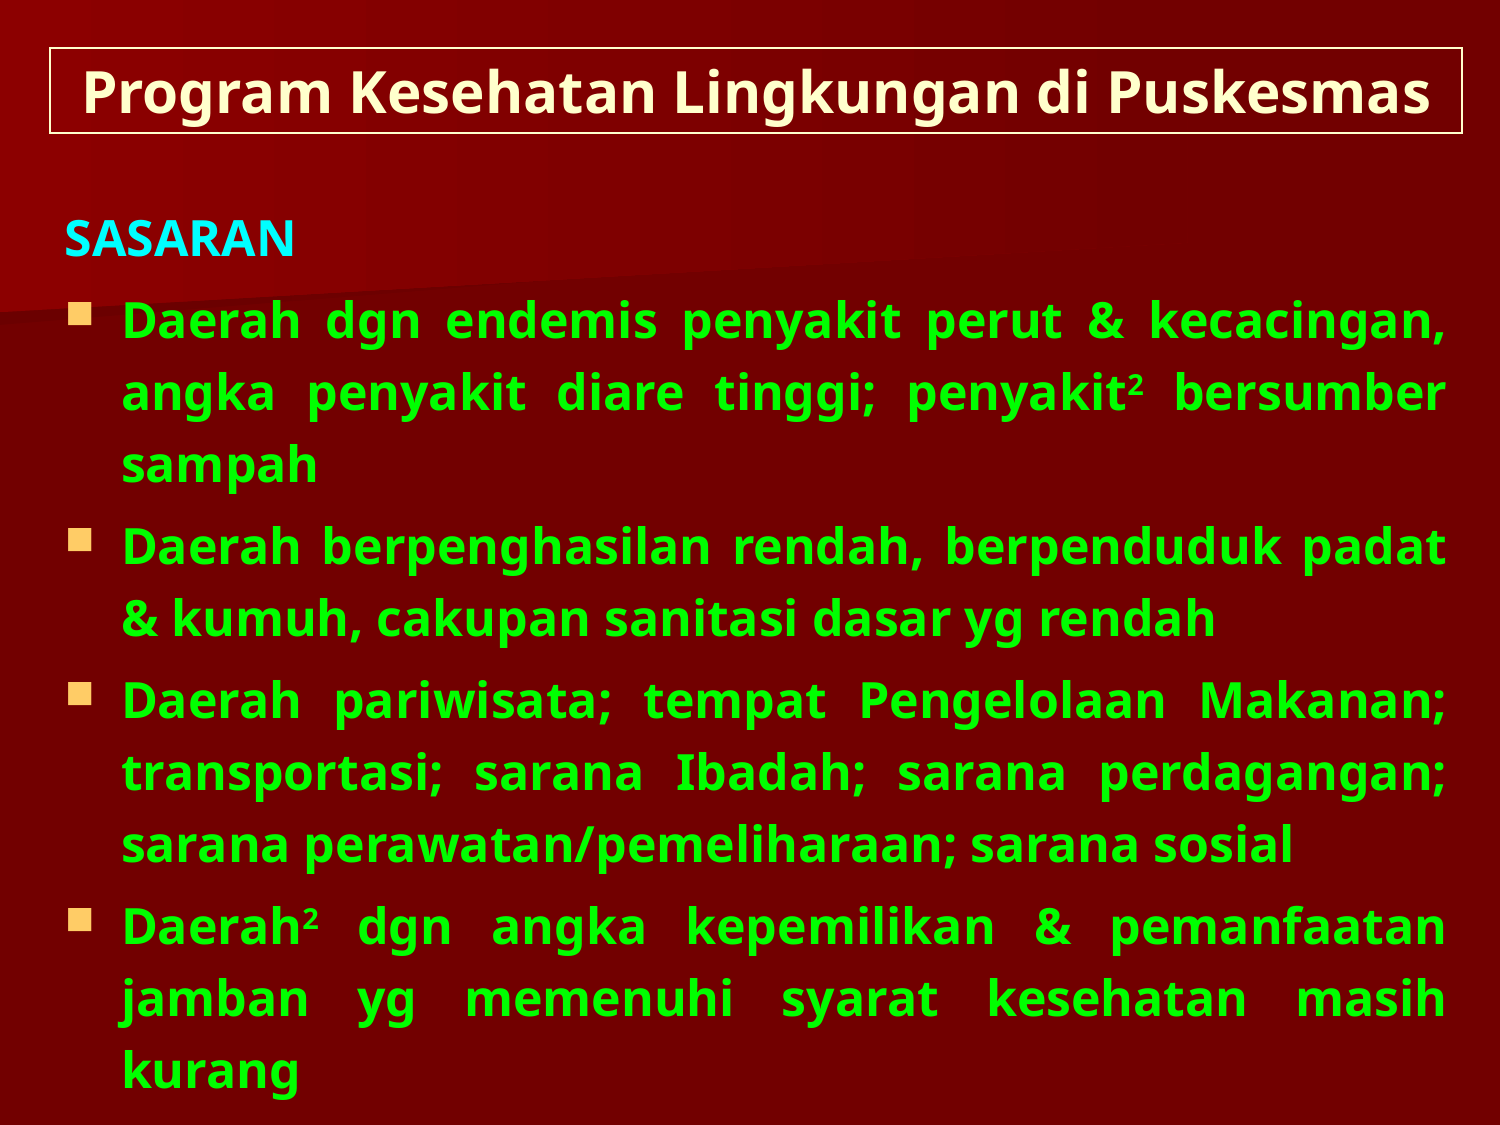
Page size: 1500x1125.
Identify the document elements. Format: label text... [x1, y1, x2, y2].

text_box SASARAN Daerah dgn endemis penyakit perut & kecacingan, angka penyakit diare tinggi; penyakit2 bersumber sampah Daerah berpenghasilan rendah, berpenduduk padat & kumuh, cakupan sanitasi dasar yg rendah Daerah pariwisata; tempat Pengelolaan Makanan; transportasi; sarana Ibadah; sarana perdagangan; sarana perawatan/pemeliharaan; sarana sosial Daerah2 dgn angka kepemilikan & pemanfaatan jamban yg memenuhi syarat kesehatan masih kurang [49, 187, 1463, 1050]
text_box Program Kesehatan Lingkungan di Puskesmas [49, 47, 1463, 133]
